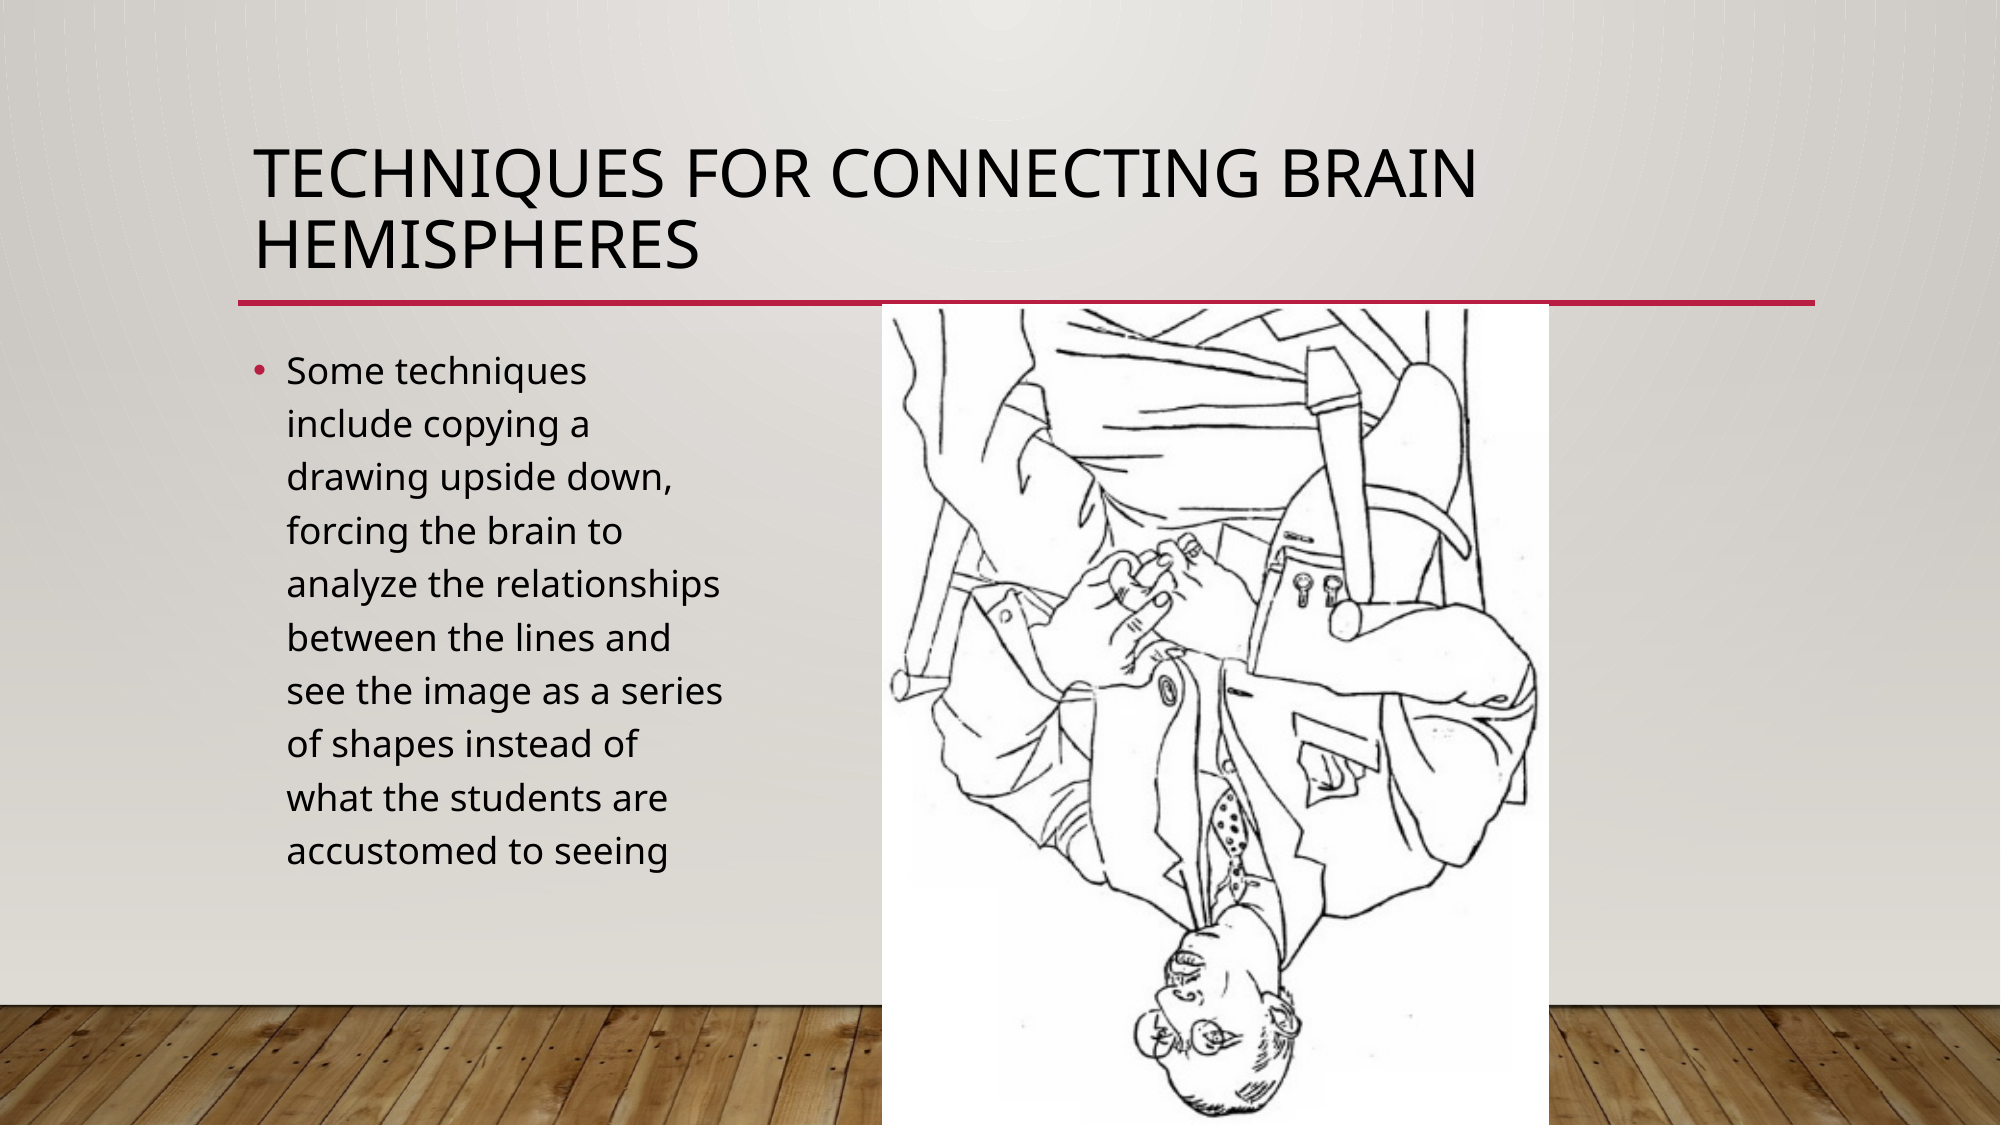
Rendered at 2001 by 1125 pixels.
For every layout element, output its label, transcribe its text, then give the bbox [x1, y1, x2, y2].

title Techniques for connecting brain hemispheres [238, 131, 1814, 305]
list Some techniques include copying a drawing upside down, forcing the brain to analyze the relationships between the lines and see the image as a series of shapes instead of what the students are accustomed to seeing [238, 330, 740, 897]
picture [0, 303, 2000, 1125]
